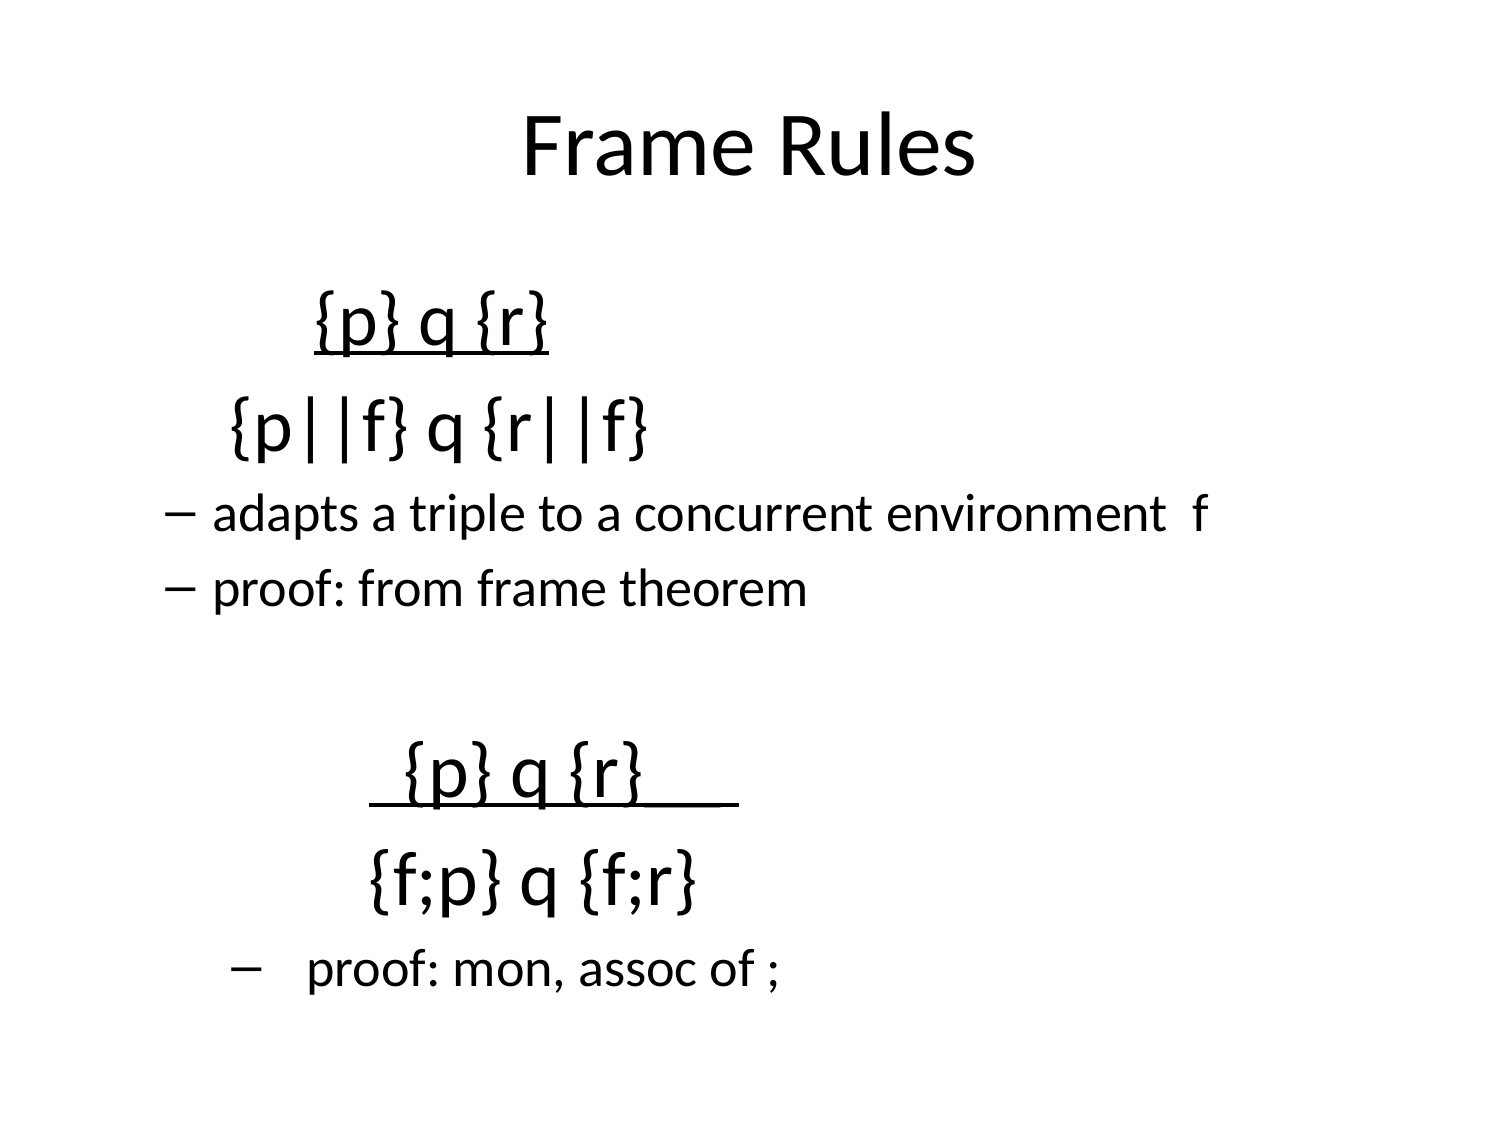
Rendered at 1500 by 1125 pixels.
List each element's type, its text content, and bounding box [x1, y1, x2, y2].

list {p} q {r} {p||f} q {r||f} adapts a triple to a concurrent environment f proof: from frame theorem {p} q {r}__ {f;p} q {f;r} proof: mon, assoc of ; [75, 262, 1425, 1005]
title Frame Rules [75, 45, 1425, 233]
